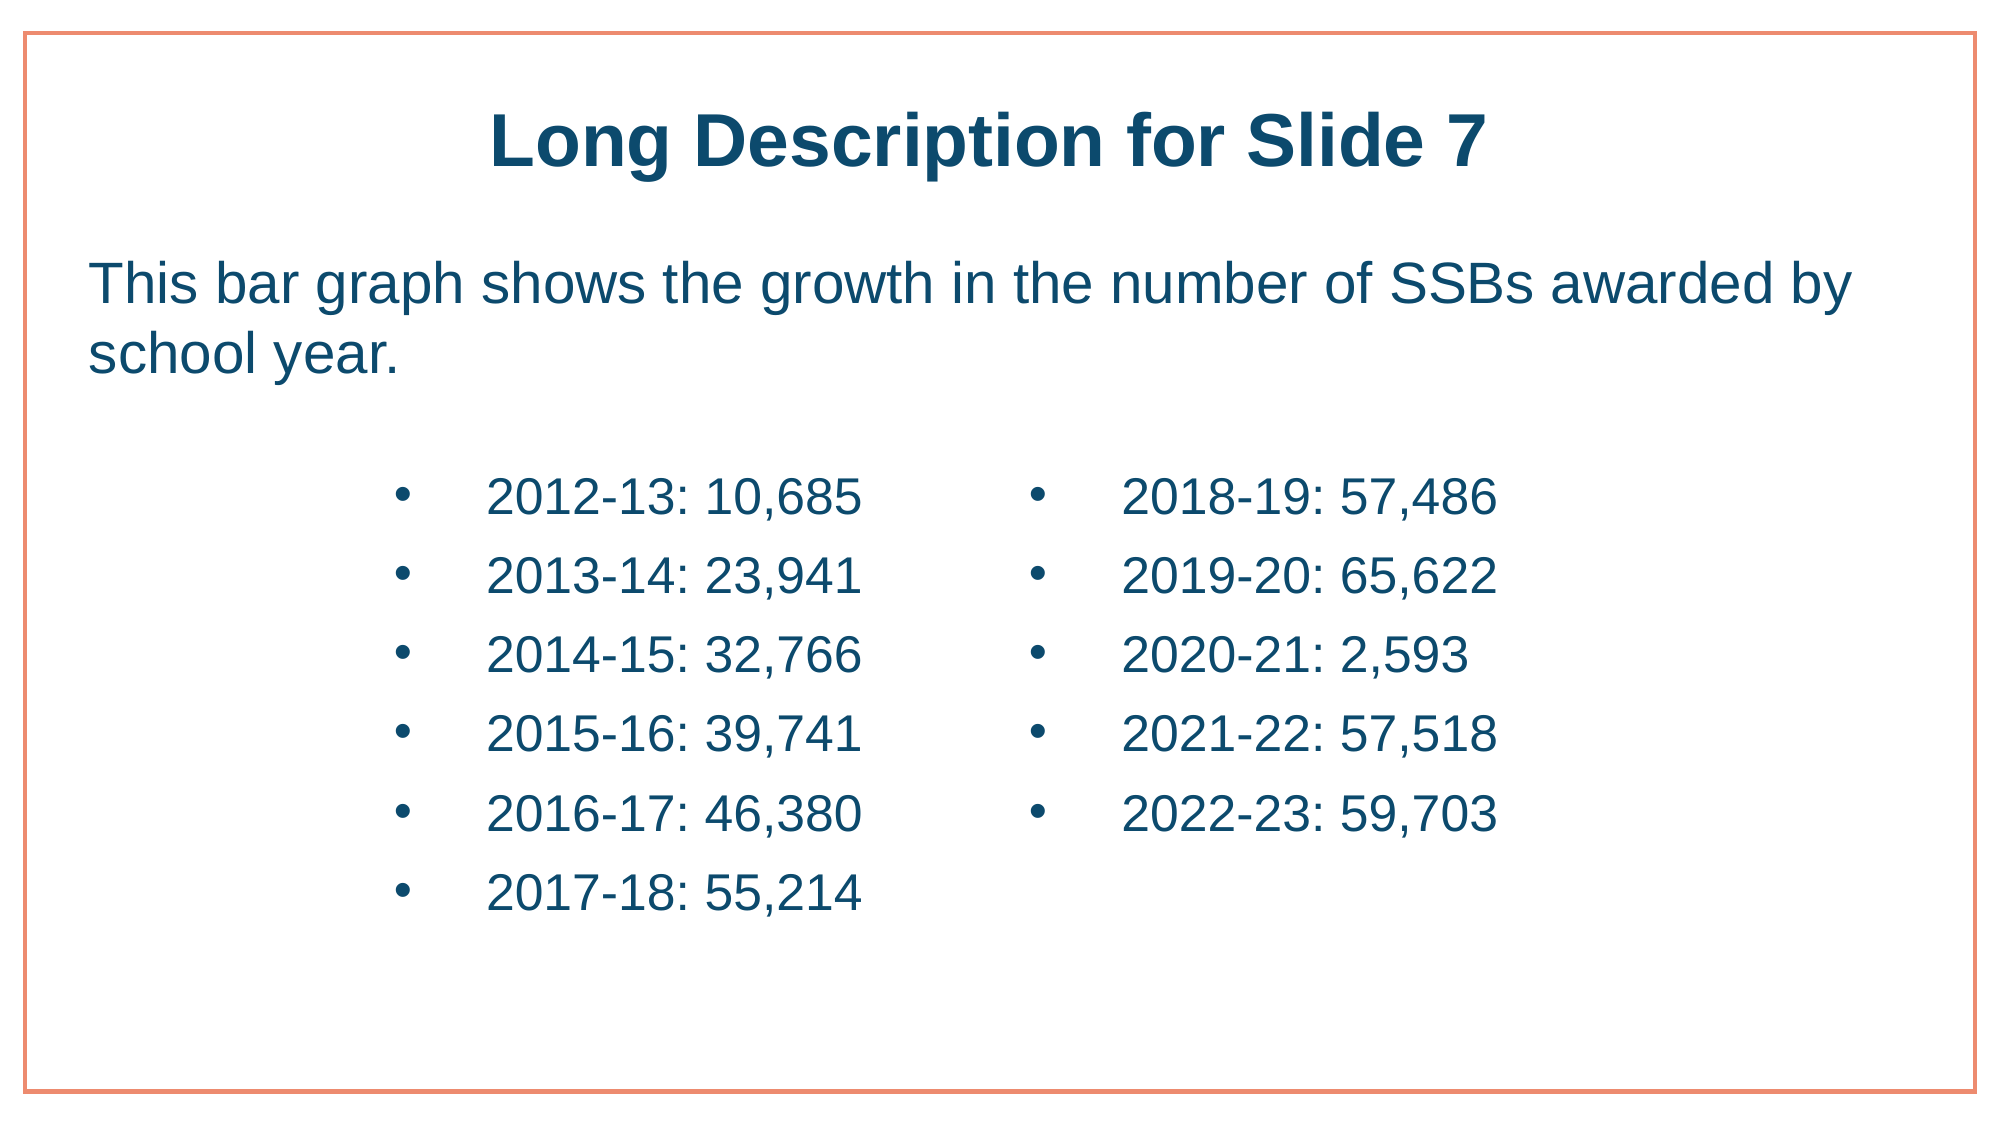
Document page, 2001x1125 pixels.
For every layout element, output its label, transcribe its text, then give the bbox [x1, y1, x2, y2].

list 2012-13: 10,685 2013-14: 23,941 2014-15: 32,766 2015-16: 39,741 2016-17: 46,380 2017-18: 55,214 2018-19: 57,486 2019-20: 65,622 2020-21: 2,593 2021-22: 57,518 2022-23: 59,703 [378, 454, 1680, 940]
title Long Description for Slide 7 [24, 33, 1975, 251]
list This bar graph shows the growth in the number of SSBs awarded by school year. [73, 237, 1970, 411]
